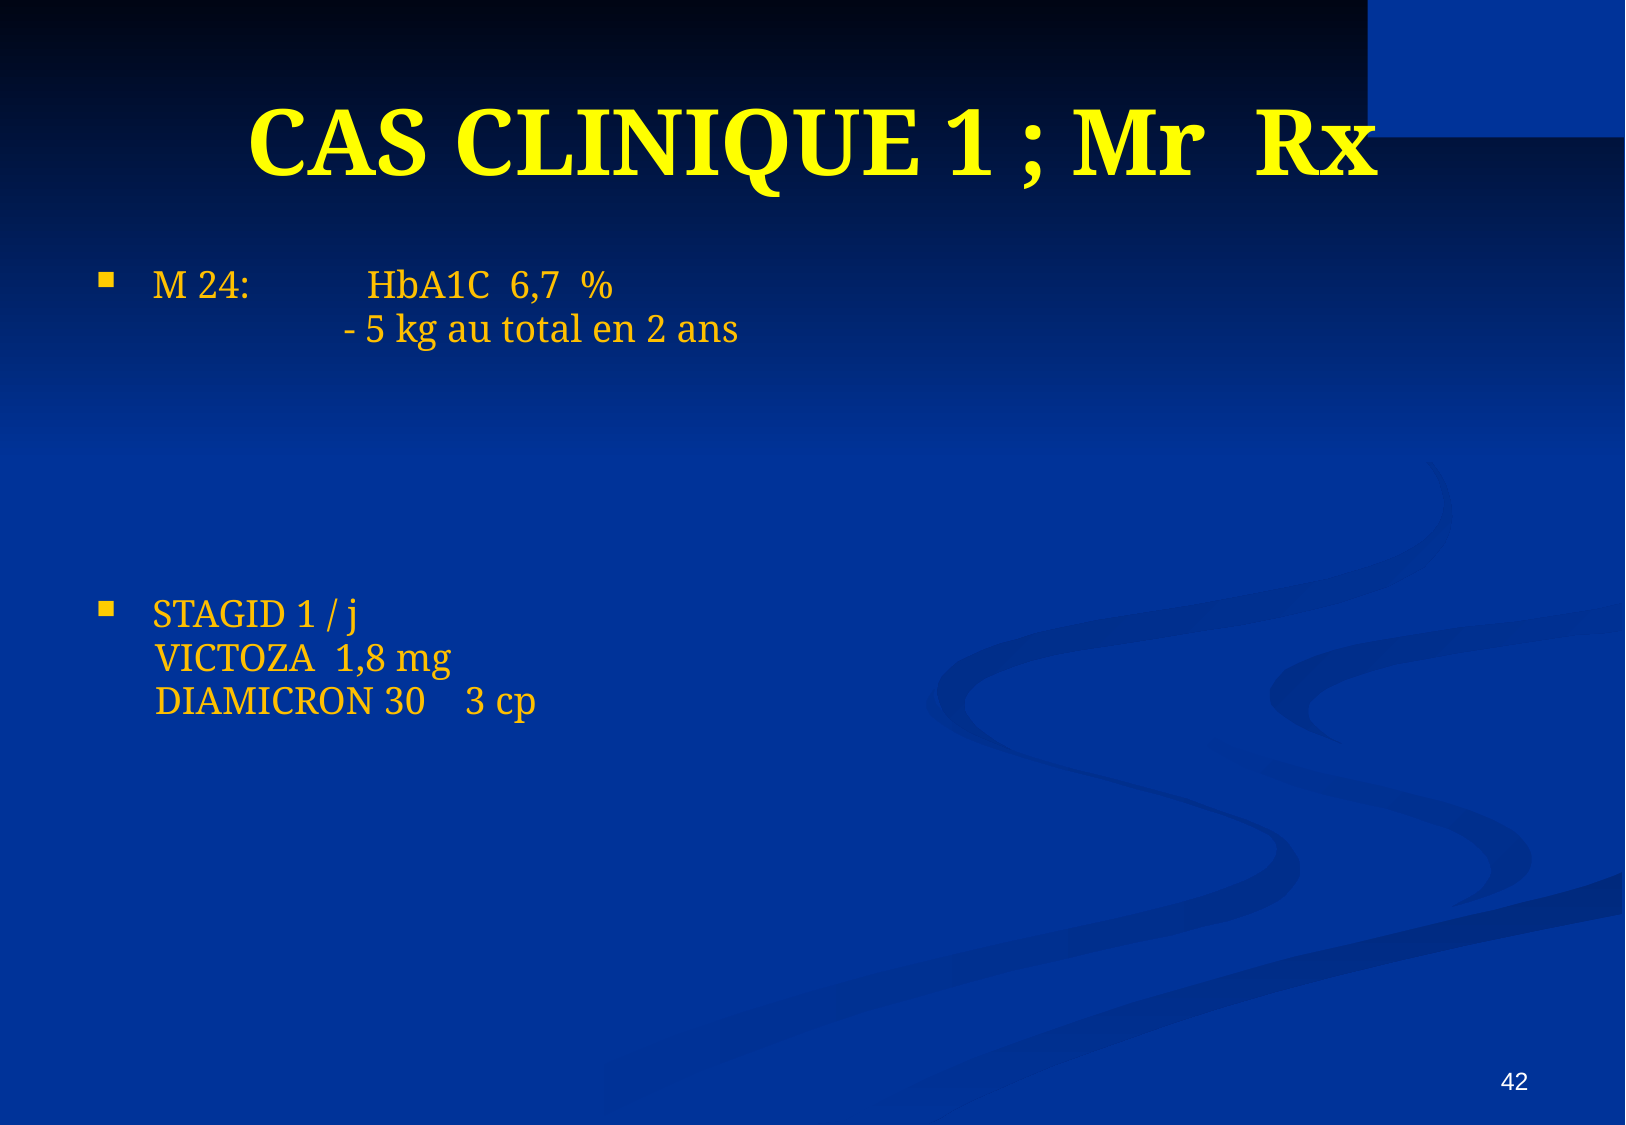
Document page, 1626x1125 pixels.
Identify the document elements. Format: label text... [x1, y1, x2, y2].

title CAS CLINIQUE 1 ; Mr Rx [81, 45, 1544, 233]
slide_number 42 [1164, 1025, 1544, 1104]
list M 24: HbA1C 6,7 % - 5 kg au total en 2 ans STAGID 1 / j VICTOZA 1,8 mg DIAMICRON 30 3 cp [81, 262, 1449, 1005]
